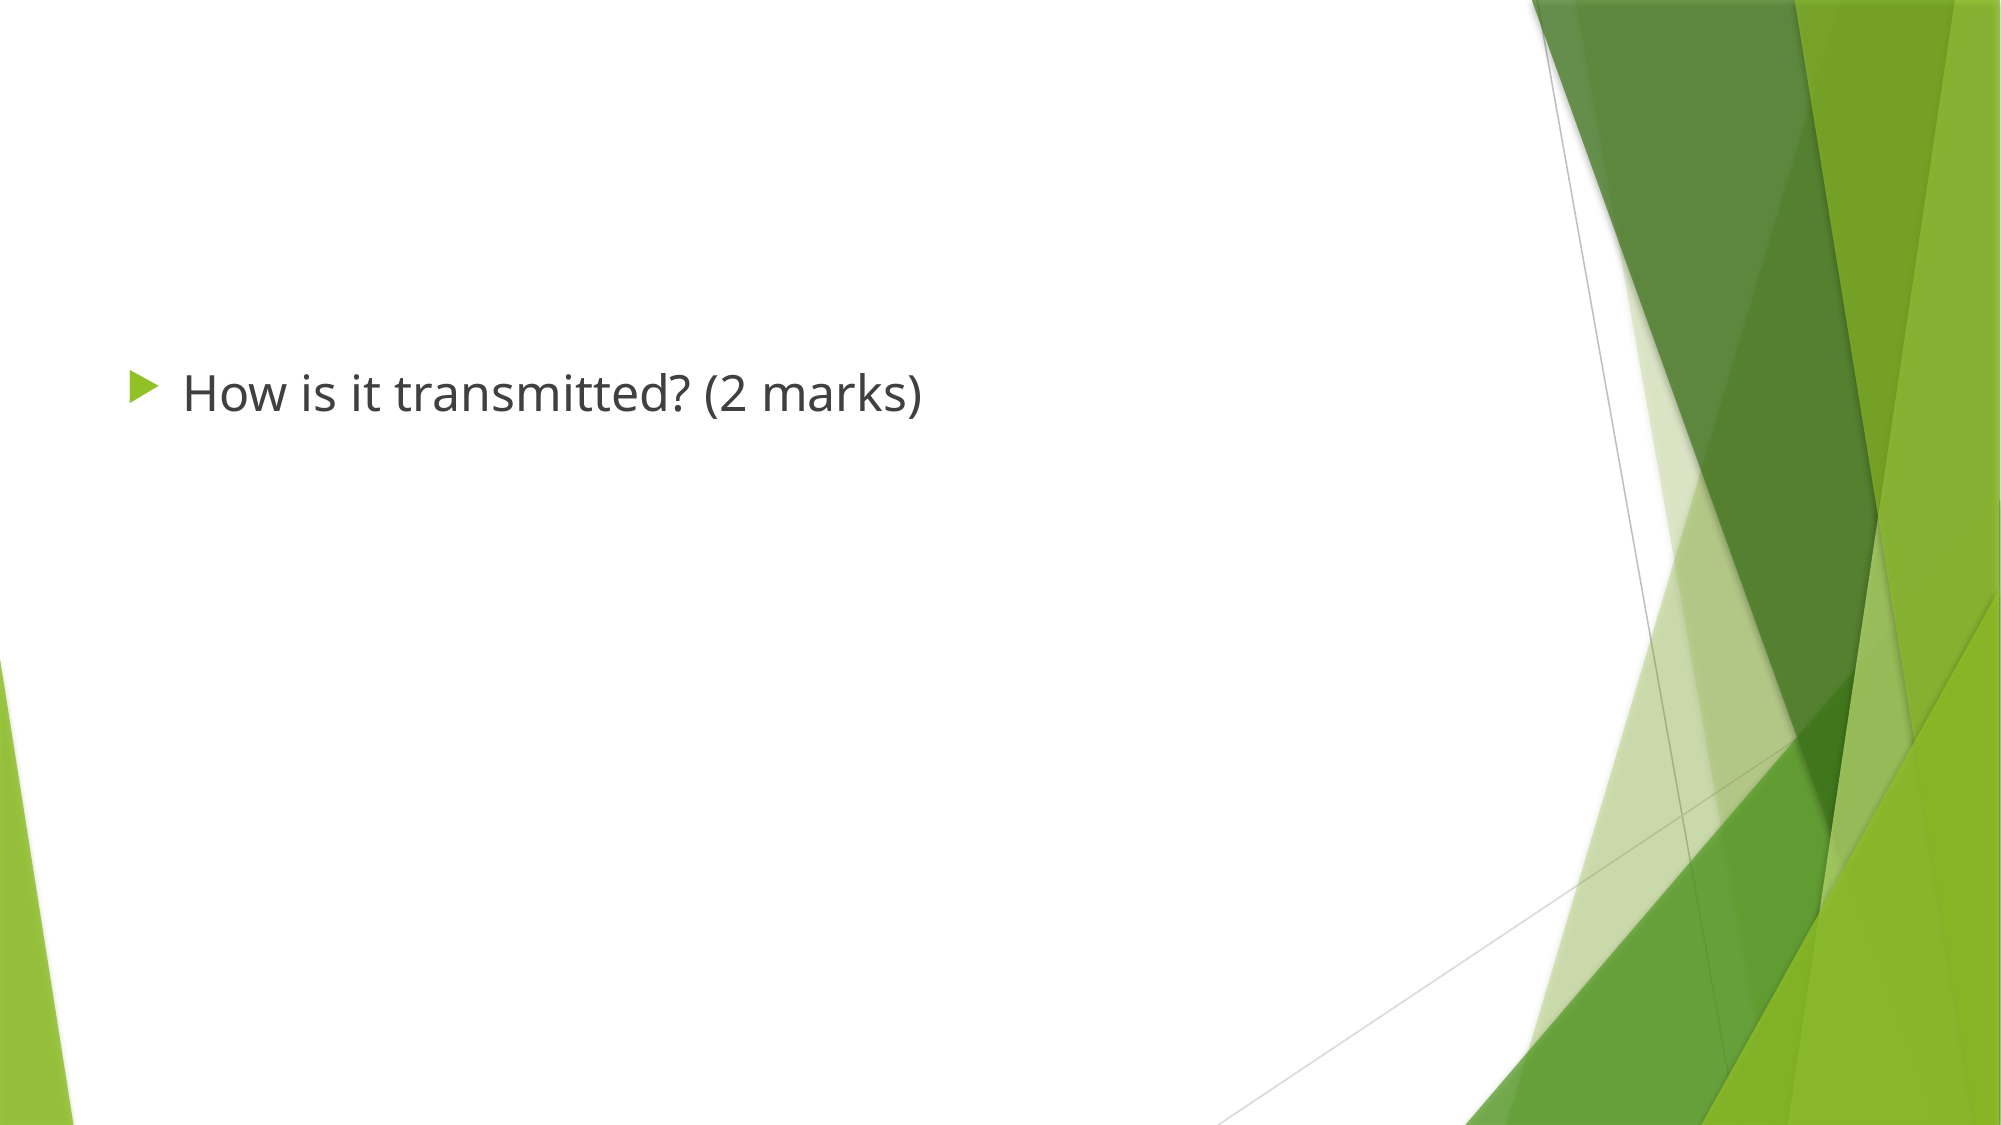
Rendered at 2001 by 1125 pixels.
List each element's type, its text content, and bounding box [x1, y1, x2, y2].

list How is it transmitted? (2 marks) [111, 354, 1522, 992]
